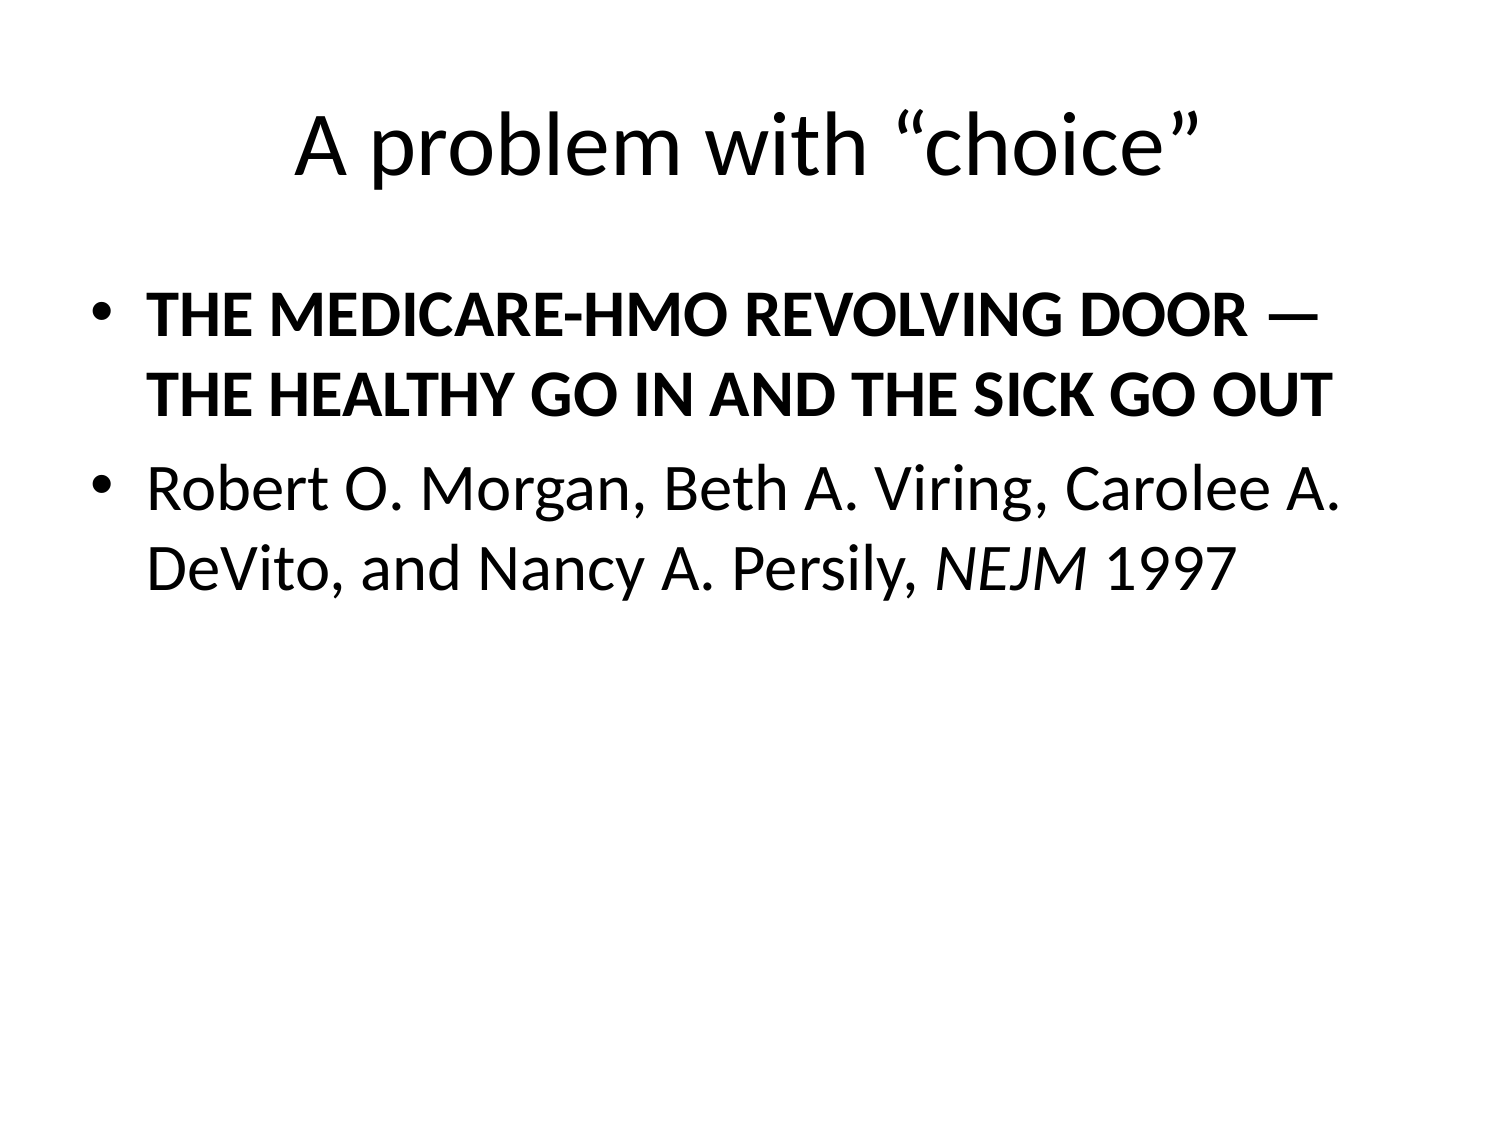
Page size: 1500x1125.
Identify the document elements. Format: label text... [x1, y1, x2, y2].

title A problem with “choice” [75, 45, 1425, 233]
list THE MEDICARE-HMO REVOLVING DOOR — THE HEALTHY GO IN AND THE SICK GO OUT Robert O. Morgan, Beth A. Viring, Carolee A. DeVito, and Nancy A. Persily, NEJM 1997 [75, 262, 1425, 1005]
